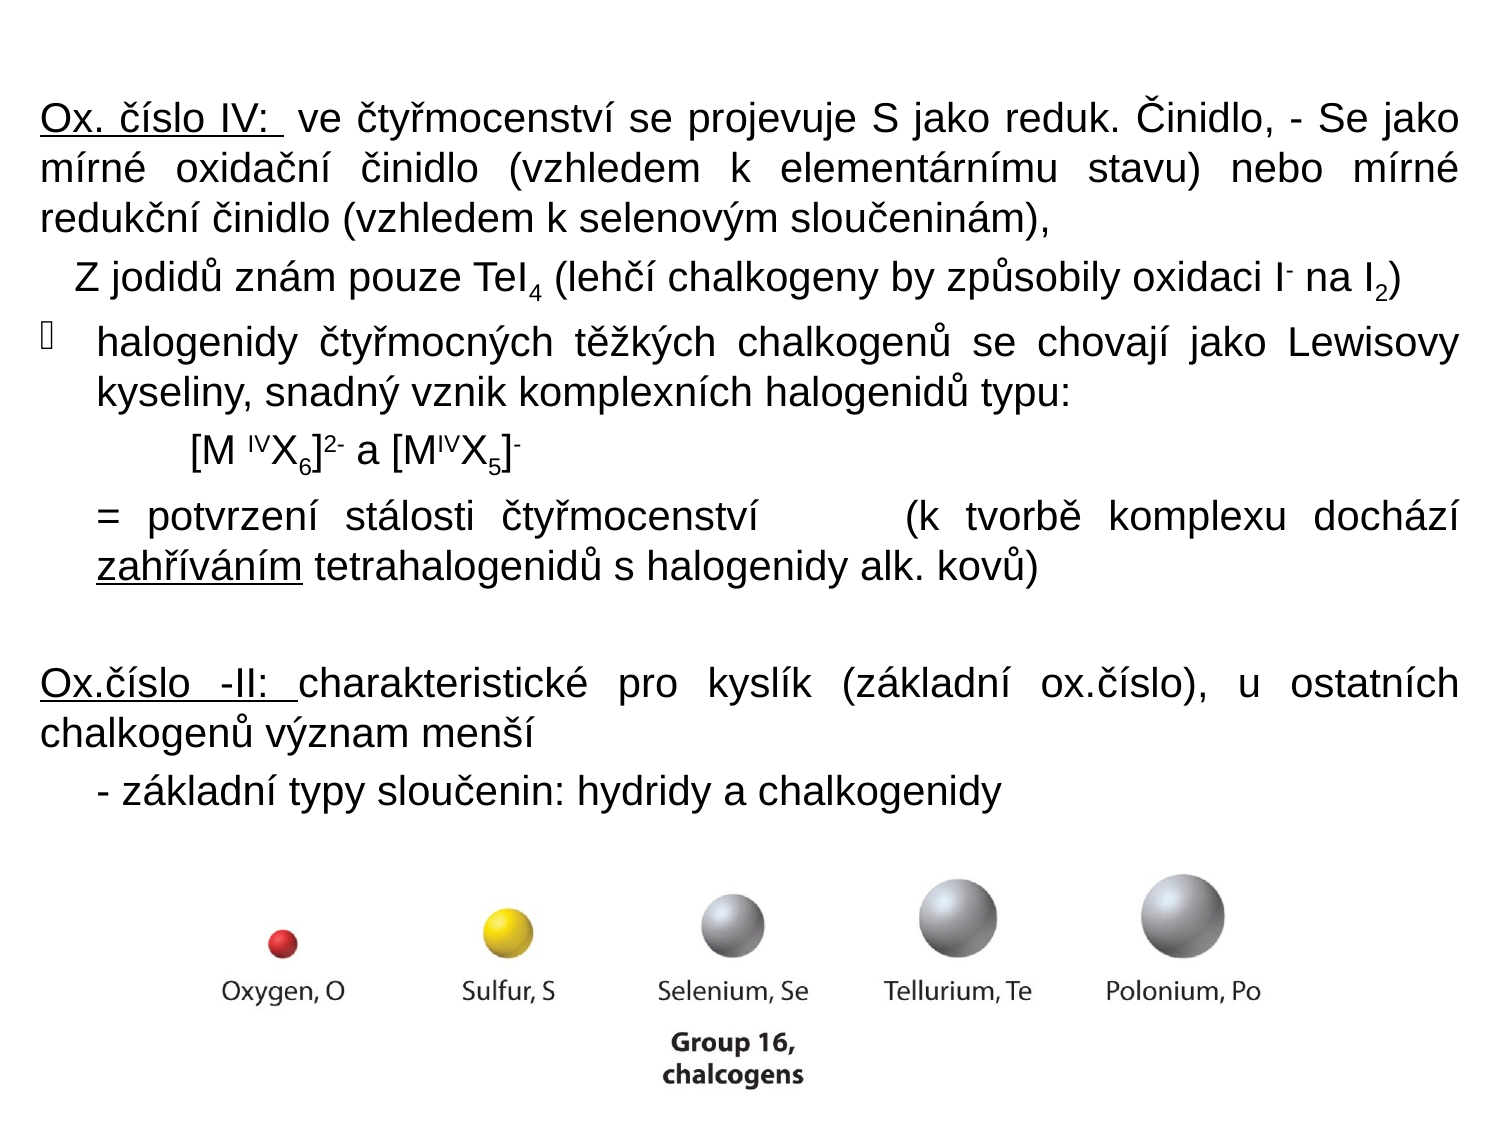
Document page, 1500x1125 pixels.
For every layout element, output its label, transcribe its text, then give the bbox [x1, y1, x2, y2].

picture [144, 849, 1338, 1096]
list Ox. číslo IV: ve čtyřmocenství se projevuje S jako reduk. Činidlo, - Se jako mírné oxidační činidlo (vzhledem k elementárnímu stavu) nebo mírné redukční činidlo (vzhledem k selenovým sloučeninám), Z jodidů znám pouze TeI4 (lehčí chalkogeny by způsobily oxidaci I- na I2) halogenidy čtyřmocných těžkých chalkogenů se chovají jako Lewisovy kyseliny, snadný vznik komplexních halogenidů typu: [M IVX6]2- a [MIVX5]- = potvrzení stálosti čtyřmocenství (k tvorbě komplexu dochází zahříváním tetrahalogenidů s halogenidy alk. kovů) Ox.číslo -II: charakteristické pro kyslík (základní ox.číslo), u ostatních chalkogenů význam menší - základní typy sloučenin: hydridy a chalkogenidy [24, 24, 1475, 1059]
